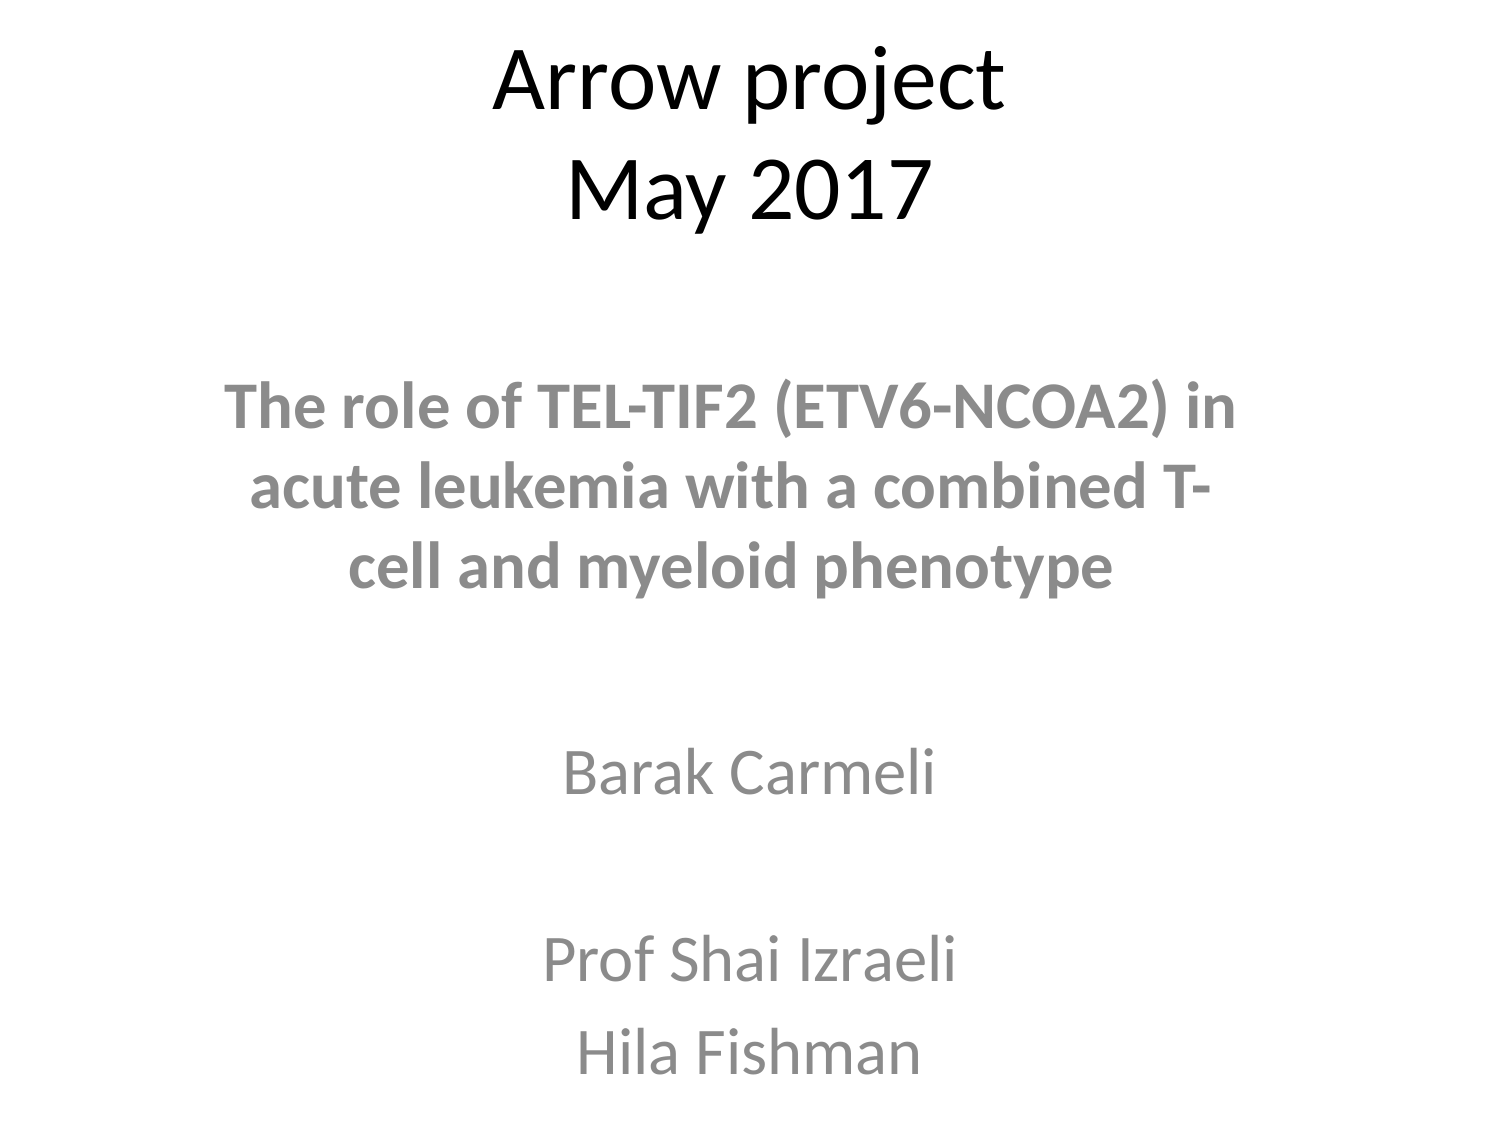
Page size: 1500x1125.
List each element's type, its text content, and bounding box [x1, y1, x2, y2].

text_box The role of TEL-TIF2 (ETV6-NCOA2) in acute leukemia with a combined T-cell and myeloid phenotype [206, 353, 1257, 787]
subtitle Barak Carmeli Prof Shai Izraeli Hila Fishman [225, 720, 1275, 1125]
title Arrow project May 2017 [112, 7, 1388, 249]
